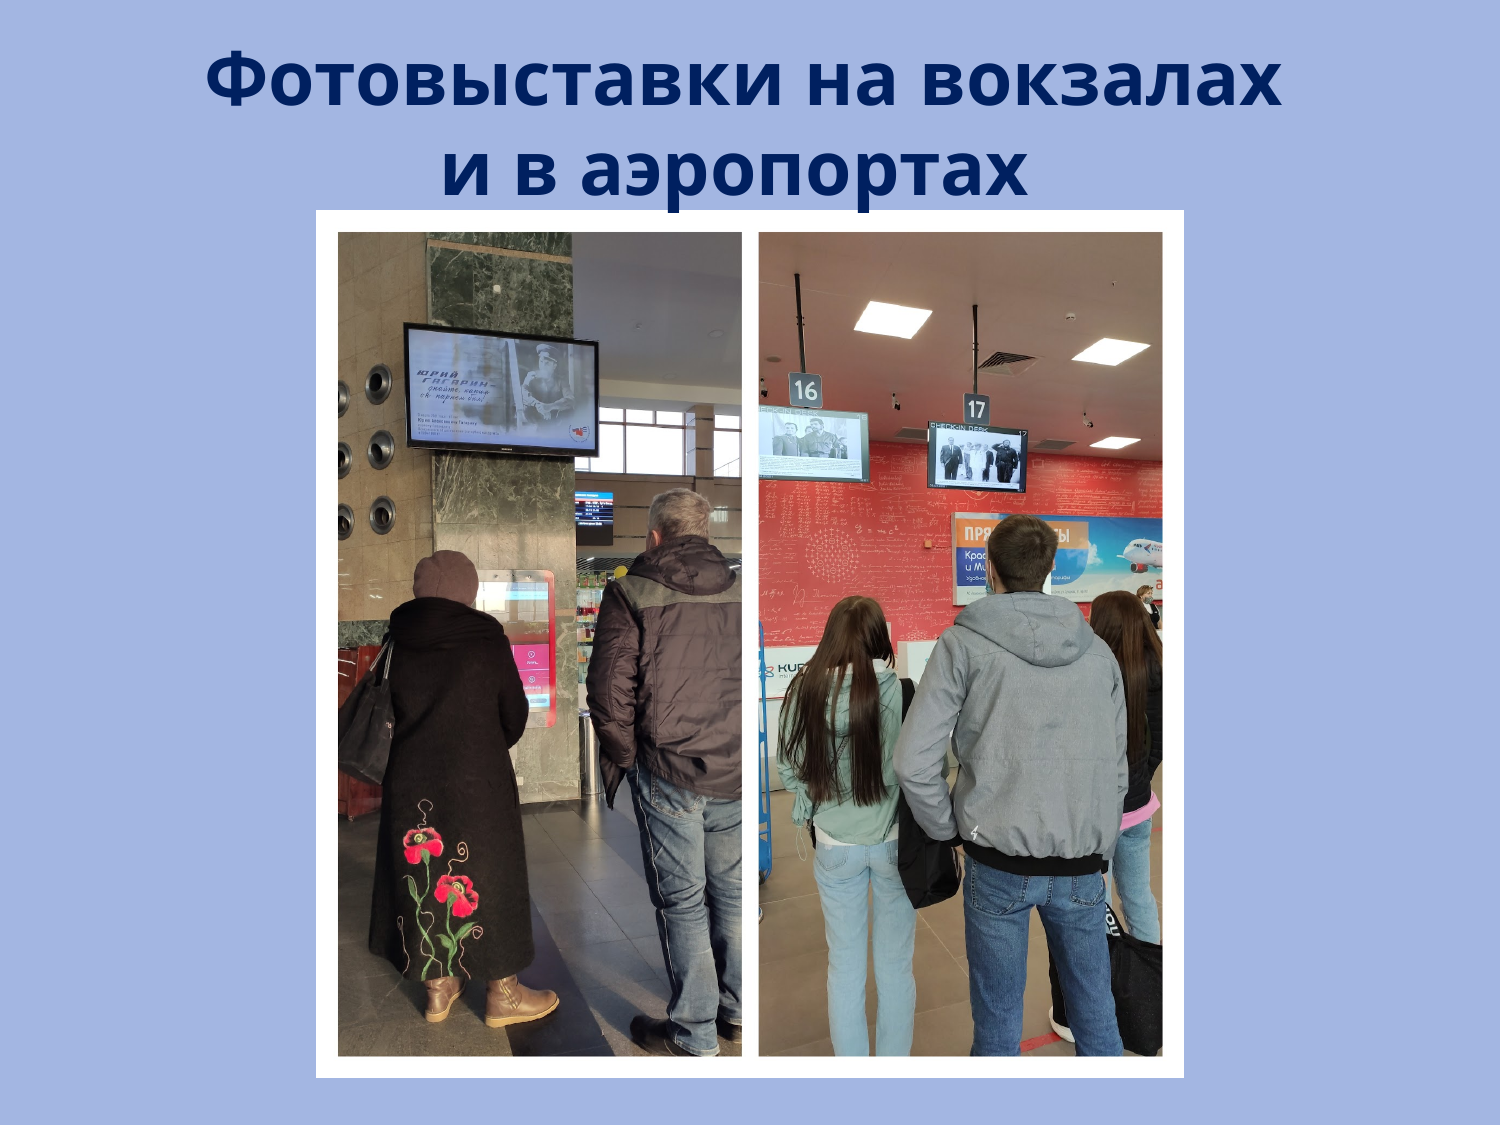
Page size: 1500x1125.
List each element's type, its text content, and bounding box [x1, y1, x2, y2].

text_box Фотовыставки на вокзалах и в аэропортах [70, 23, 1418, 219]
picture [316, 210, 1184, 1079]
